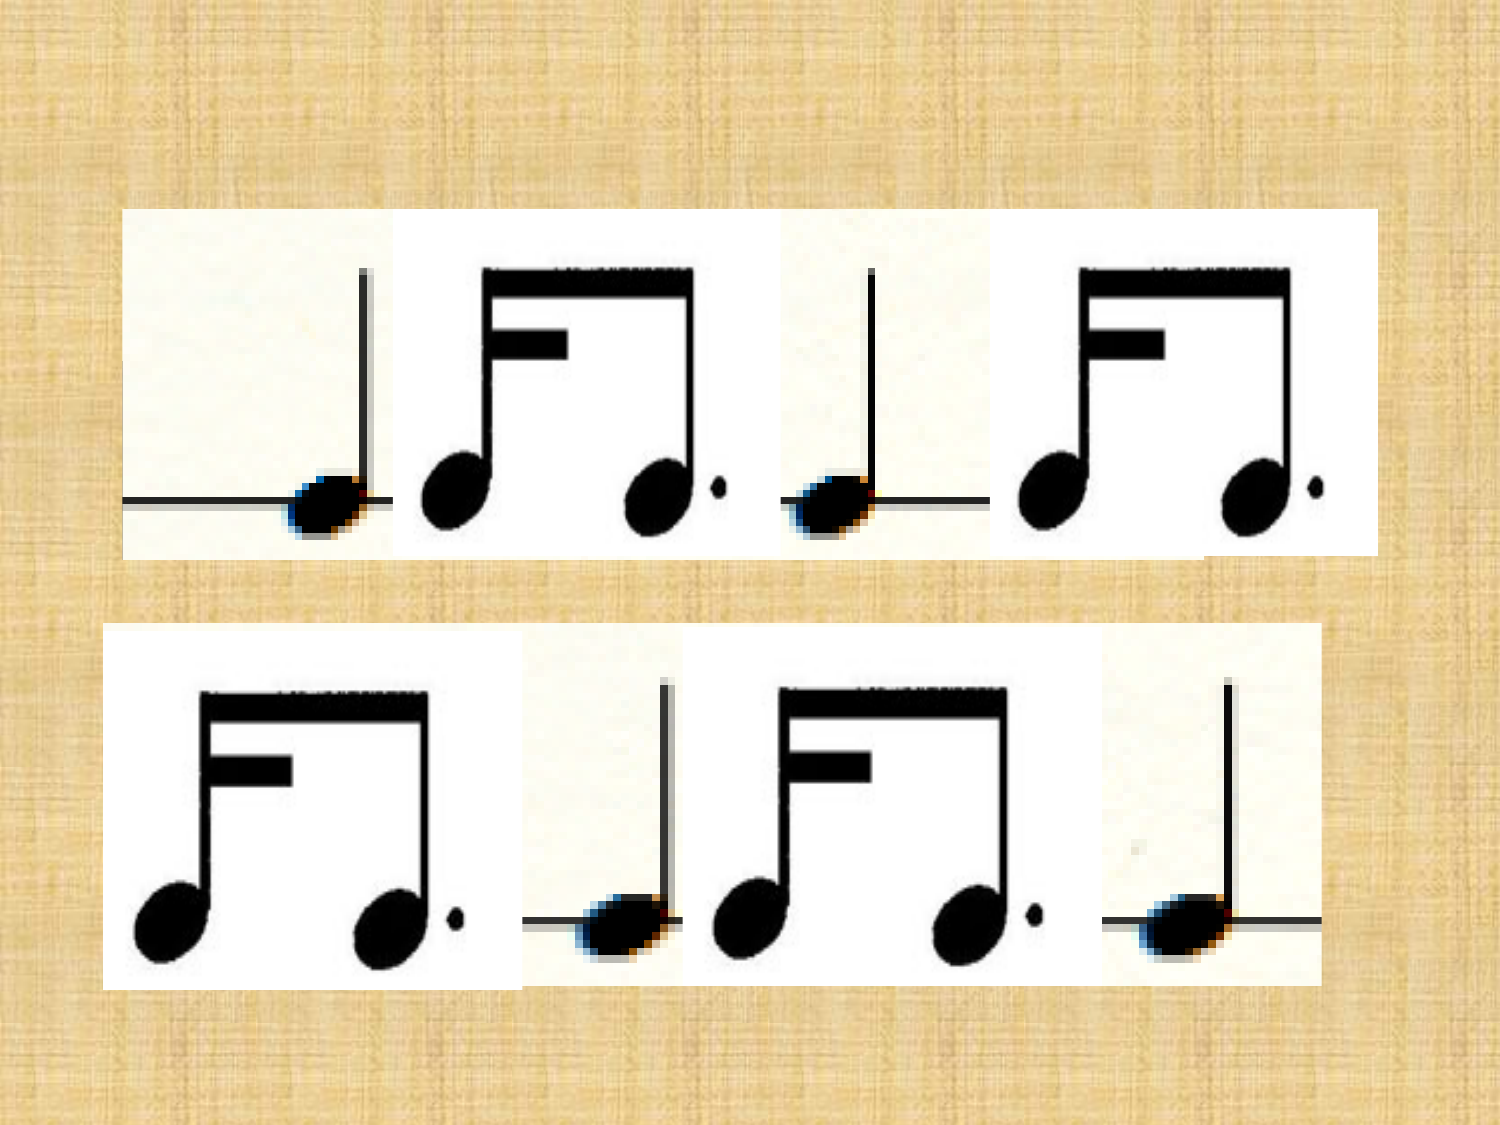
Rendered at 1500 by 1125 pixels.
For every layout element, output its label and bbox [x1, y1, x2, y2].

text_box [122, 209, 1378, 560]
picture [0, 0, 1500, 1125]
text_box [103, 623, 1322, 990]
